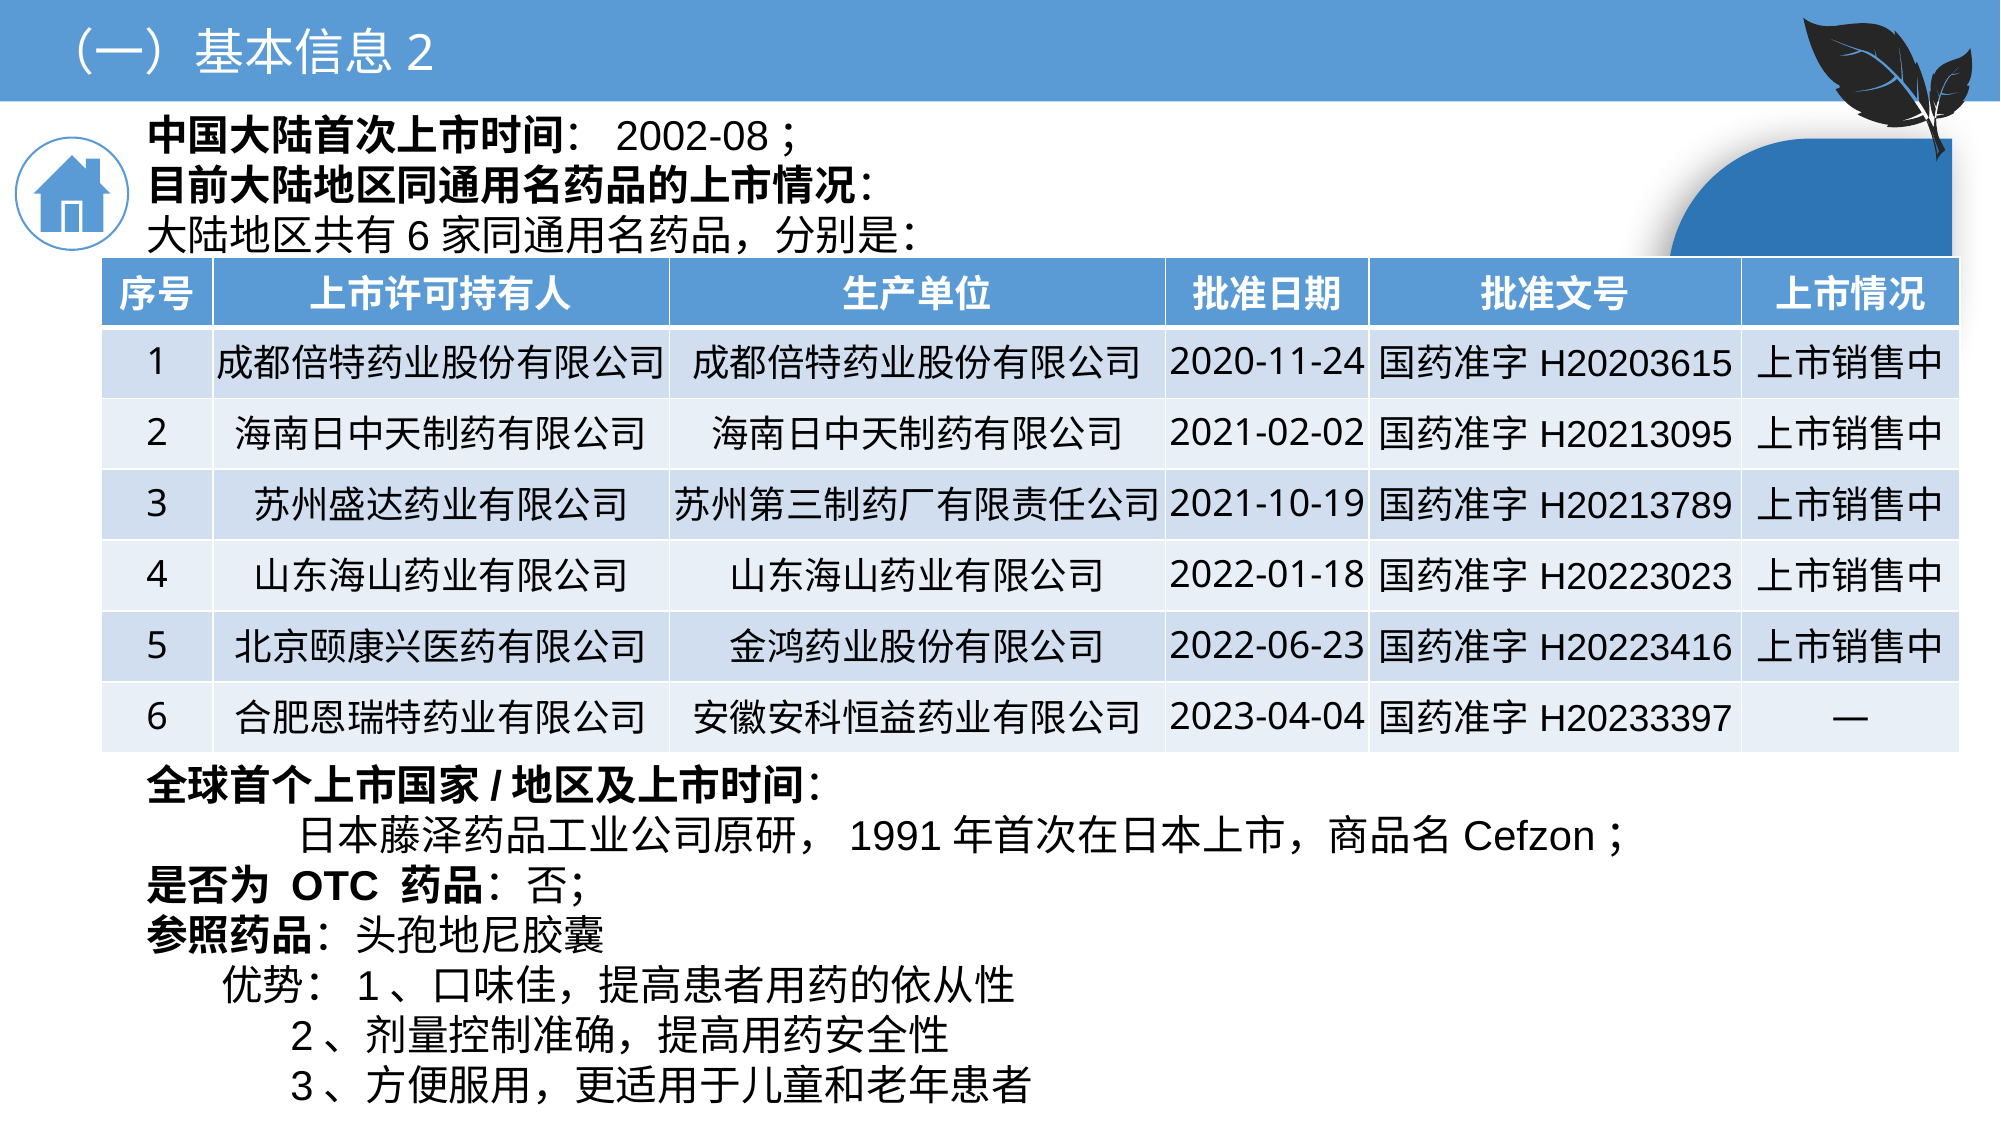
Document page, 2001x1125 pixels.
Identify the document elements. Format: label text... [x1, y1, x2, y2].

table_cell 2020-11-24 [1166, 330, 1368, 398]
table_cell 海南日中天制药有限公司​​ [214, 399, 669, 468]
text_box （一）基本信息2 [30, 12, 560, 88]
text_box [0, 0, 2000, 102]
table_cell 金鸿药业股份有限公司 [670, 612, 1165, 681]
table_cell 6 [102, 683, 212, 752]
text_box [14, 136, 130, 251]
table_cell 2021-10-19 [1166, 470, 1368, 539]
table_cell 苏州第三制药厂有限责任公司 [670, 470, 1165, 539]
table_cell 1 [102, 330, 212, 398]
table_header 上市情况 [1742, 258, 1959, 325]
table_cell 5 [102, 612, 212, 681]
text_box 中国大陆首次上市时间：2002-08； 目前大陆地区同通用名药品的上市情况： 大陆地区共有6家同通用名药品，分别是： 全球首个上市国家/地区及上市时间： 日本藤泽药品工业公司原研，1991年首次在日本上市，商品名Cefzon； 是否为 OTC 药品：否； 参照药品：头孢地尼胶囊 优势：1、口味佳，提高患者用药的依从性 2、剂量控制准确，提高用药安全性 3、方便服用，更适用于儿童和老年患者 [131, 101, 2000, 1125]
table_cell 山东海山药业有限公司​​ [214, 541, 669, 610]
table_header 上市许可持有人 [214, 258, 669, 325]
table_cell 2022-06-23 [1166, 612, 1368, 681]
table_cell 国药准字H20233397 [1370, 683, 1741, 752]
table_cell 苏州盛达药业有限公司​​ [214, 470, 669, 539]
table_header 批准日期 [1166, 258, 1368, 325]
table_cell 国药准字H20203615 [1370, 330, 1741, 398]
table_cell 安徽安科恒益药业有限公司 [670, 683, 1165, 752]
table_cell 2022-01-18 [1166, 541, 1368, 610]
table_cell 3 [102, 470, 212, 539]
table_cell 成都倍特药业股份有限公司 [670, 330, 1165, 398]
table_cell 国药准字H20223023 [1370, 541, 1741, 610]
table_cell 上市销售中 [1742, 399, 1959, 468]
table_cell 成都倍特药业股份有限公司​ [214, 330, 669, 398]
text_box [33, 155, 111, 232]
table_cell 国药准字H20213789 [1370, 470, 1741, 539]
table_header 序号 [102, 258, 212, 325]
table_cell 海南日中天制药有限公司 [670, 399, 1165, 468]
table_header 生产单位 [670, 258, 1165, 325]
table_cell 国药准字H20213095 [1370, 399, 1741, 468]
table_cell 上市销售中 [1742, 612, 1959, 681]
table_header 批准文号 [1370, 258, 1741, 325]
table_cell 山东海山药业有限公司 [670, 541, 1165, 610]
table_cell 4 [102, 541, 212, 610]
table_cell 2023-04-04 [1166, 683, 1368, 752]
table_cell 上市销售中 [1742, 470, 1959, 539]
table_cell 2021-02-02 [1166, 399, 1368, 468]
table_cell 上市销售中 [1742, 541, 1959, 610]
table_cell 北京颐康兴医药有限公司 [214, 612, 669, 681]
table_cell — [1742, 683, 1959, 752]
table_cell 上市销售中 [1742, 330, 1959, 398]
table_cell 合肥恩瑞特药业有限公司​​ [214, 683, 669, 752]
table_cell 2 [102, 399, 212, 468]
text_box [1803, 17, 1973, 101]
table_cell 国药准字H20223416 [1370, 612, 1741, 681]
